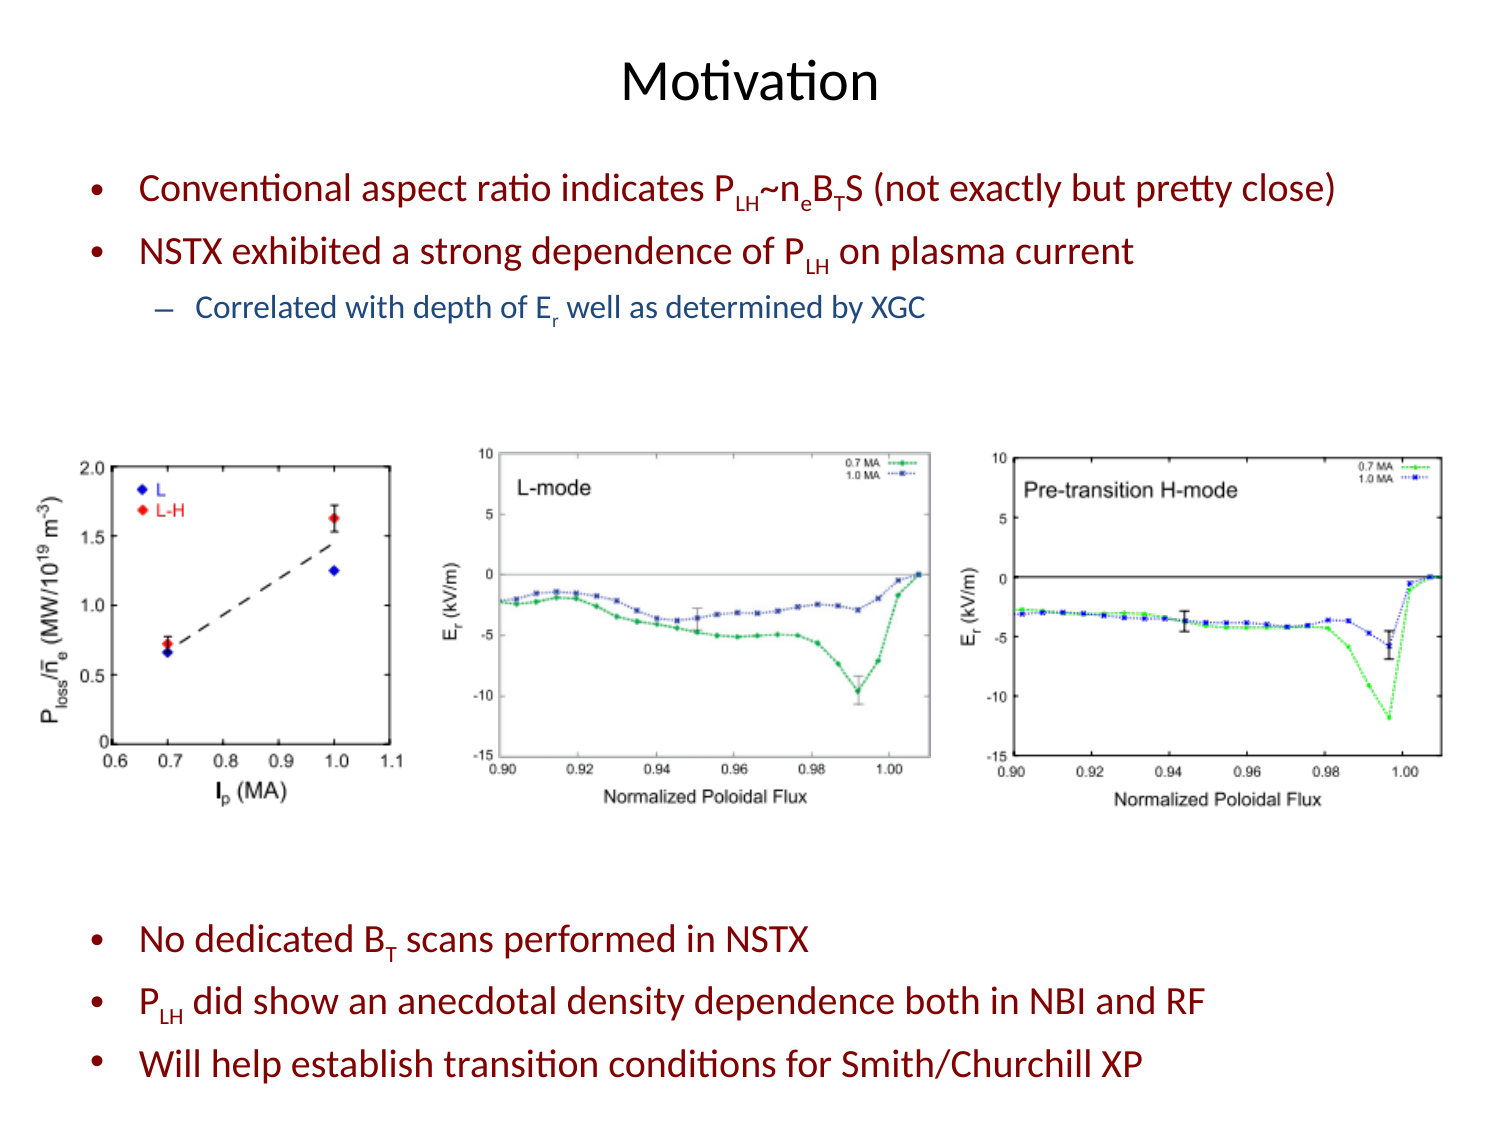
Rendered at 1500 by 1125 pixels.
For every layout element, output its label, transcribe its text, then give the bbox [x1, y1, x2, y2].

list Conventional aspect ratio indicates PLH~neBTS (not exactly but pretty close) NSTX exhibited a strong dependence of PLH on plasma current Correlated with depth of Er well as determined by XGC No dedicated BT scans performed in NSTX PLH did show an anecdotal density dependence both in NBI and RF Will help establish transition conditions for Smith/Churchill XP [75, 154, 1425, 452]
picture [21, 434, 1500, 814]
list Conventional aspect ratio indicates PLH~neBTS (not exactly but pretty close) NSTX exhibited a strong dependence of PLH on plasma current Correlated with depth of Er well as determined by XGC No dedicated BT scans performed in NSTX PLH did show an anecdotal density dependence both in NBI and RF Will help establish transition conditions for Smith/Churchill XP [75, 817, 1425, 1096]
title Motivation [75, 24, 1425, 130]
